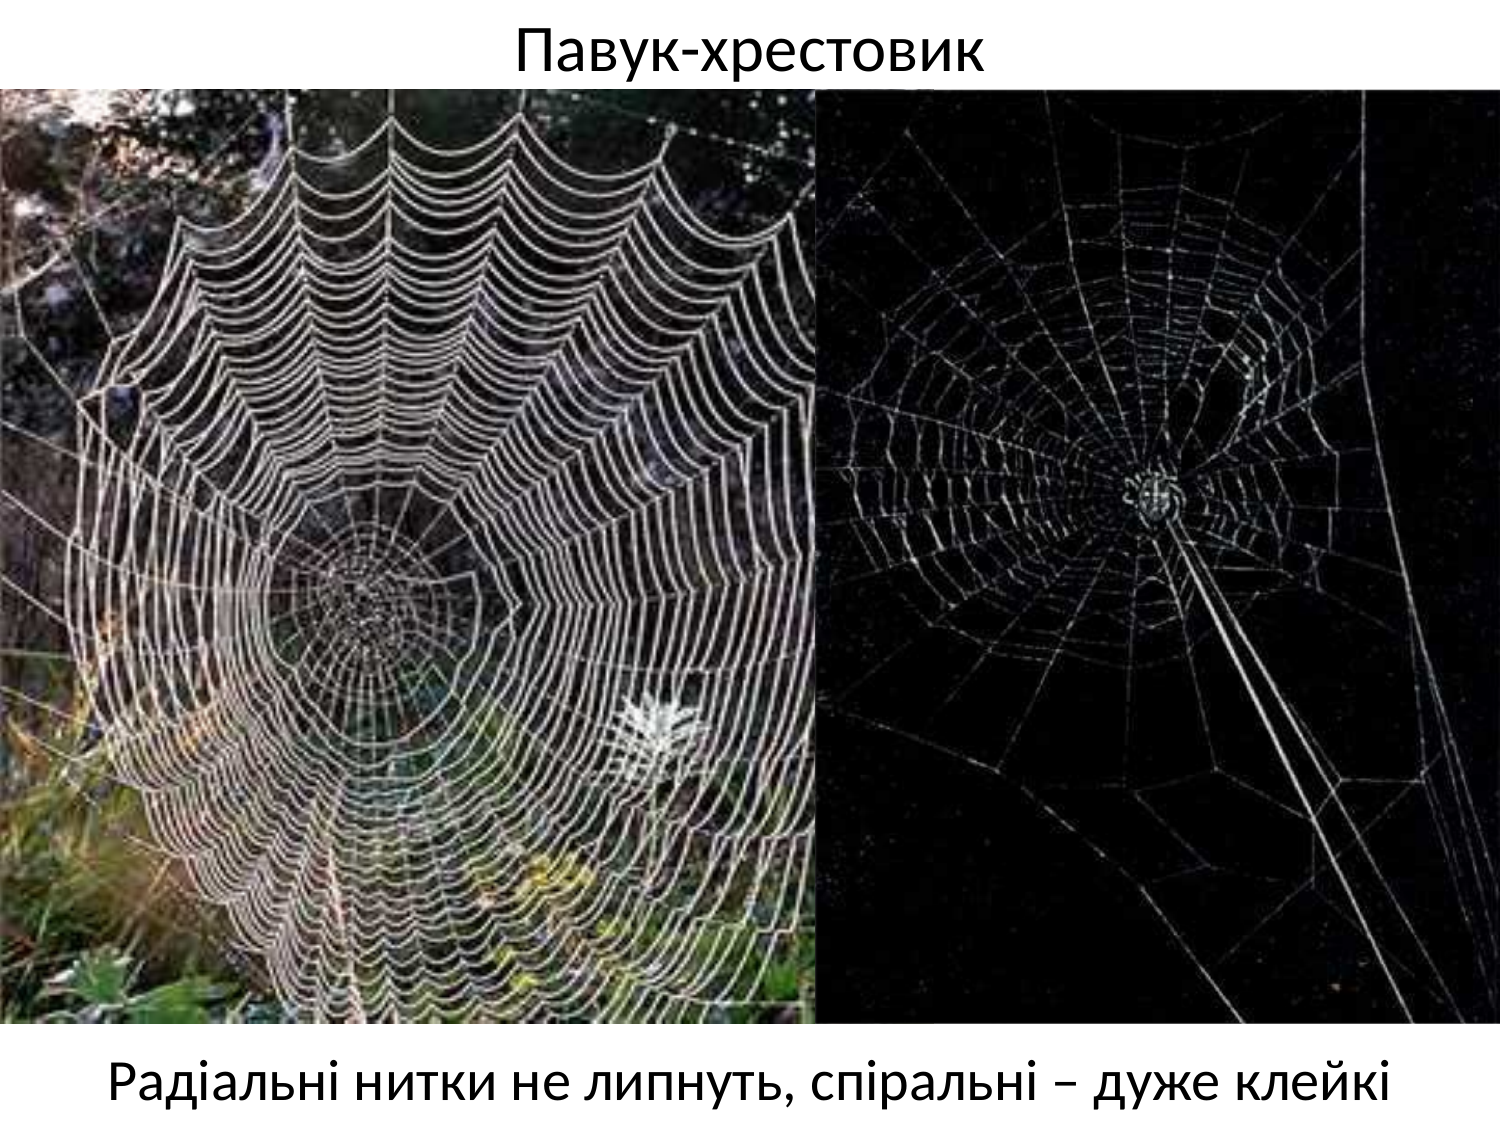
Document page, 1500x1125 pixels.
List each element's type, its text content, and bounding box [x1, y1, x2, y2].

list Радіальні нитки не липнуть, спіральні – дуже клейкі [75, 1035, 1425, 1106]
title Павук-хрестовик [75, 0, 1425, 89]
picture [0, 89, 1500, 1024]
